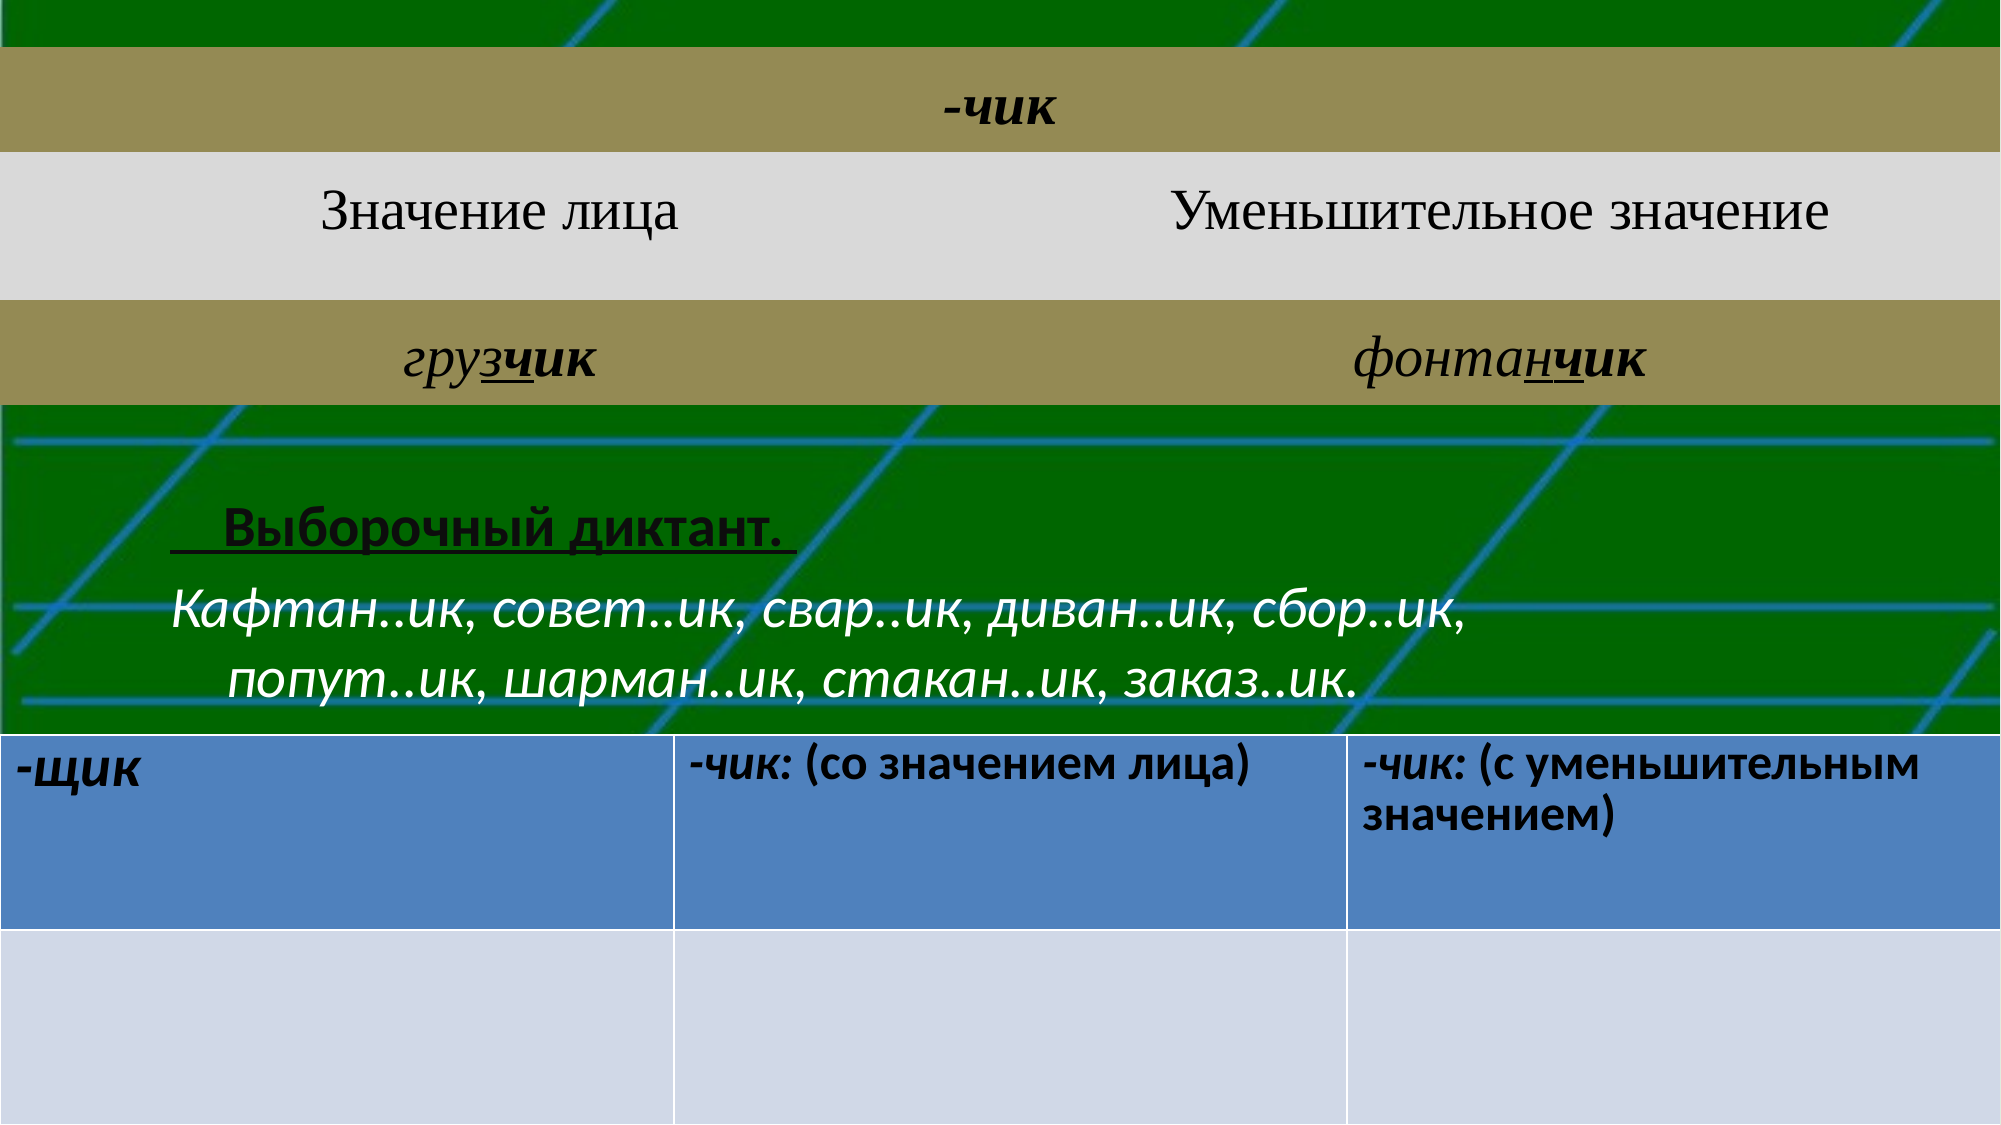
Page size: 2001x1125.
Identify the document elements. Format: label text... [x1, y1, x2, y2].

table_header -щик [1, 736, 673, 929]
table_cell Значение лица [0, 152, 1000, 300]
picture [0, 0, 2001, 1125]
table_cell [675, 931, 1346, 1124]
table_cell Уменьшительное значение [1000, 152, 2000, 300]
list Выборочный диктант. Кафтан..ик, совет..ик, свар..ик, диван..ик, сбор..ик, попут..ик, шарман..ик, стакан..ик, заказ..ик. [155, 480, 1750, 711]
table_cell грузчик [0, 300, 1000, 405]
table_cell [1348, 931, 2000, 1124]
table_cell фонтанчик [1000, 300, 2000, 405]
table_header -чик: (со значением лица) [675, 736, 1346, 929]
table_header -чик: (с уменьшительным значением) [1348, 736, 2000, 929]
table_header -чик [0, 47, 2000, 152]
table_cell [1, 931, 673, 1124]
